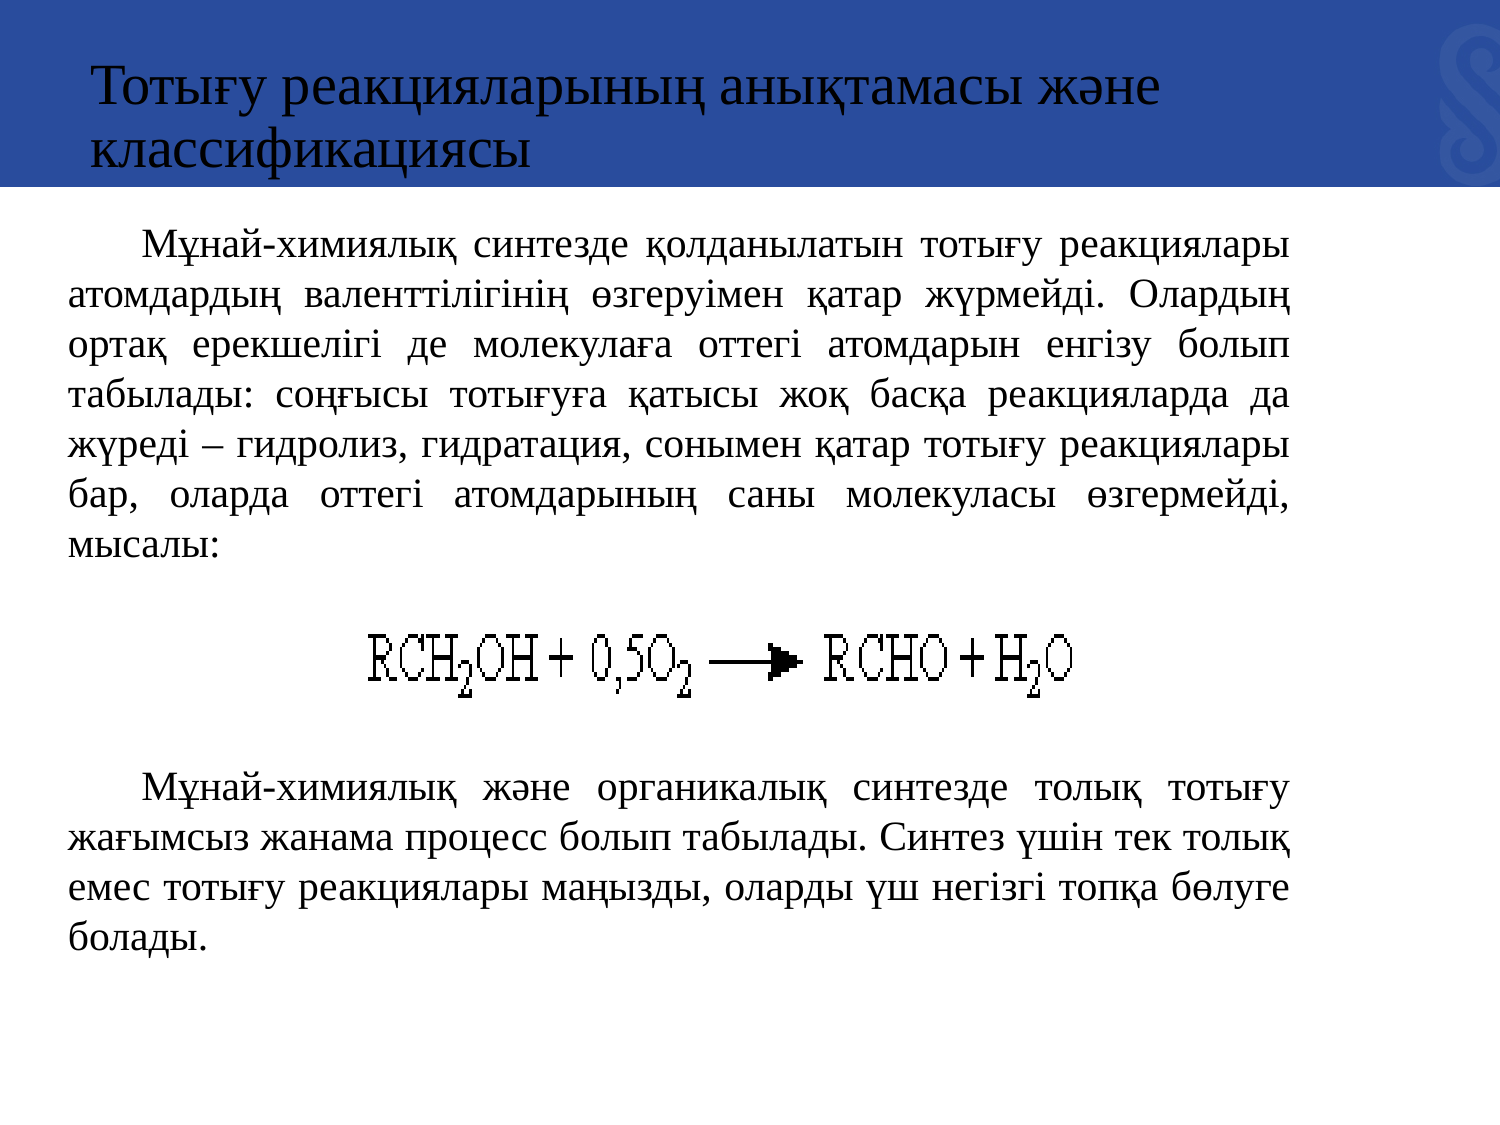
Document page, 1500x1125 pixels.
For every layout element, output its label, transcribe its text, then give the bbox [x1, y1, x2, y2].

text_box Мұнай-химиялық және органикалық синтезде толық тотығу жағымсыз жанама процесс болып табылады. Синтез үшін тек толық емес тотығу реакциялары маңызды, оларды үш негізгі топқа бөлуге болады. [53, 751, 1306, 967]
text_box Мұнай-химиялық синтезде қолданылатын тотығу реакциялары атомдардың валенттілігінің өзгеруімен қатар жүрмейді. Олардың ортақ ерекшелігі де молекулаға оттегі атомдарын енгізу болып табылады: соңғысы тотығуға қатысы жоқ басқа реакцияларда да жүреді – гидролиз, гидратация, сонымен қатар тотығу реакциялары бар, оларда оттегі атомдарының саны молекуласы өзгермейді, мысалы: [53, 207, 1306, 623]
title Тотығу реакцияларының анықтамасы және классификациясы [75, 42, 1425, 301]
picture [0, 0, 1500, 1125]
